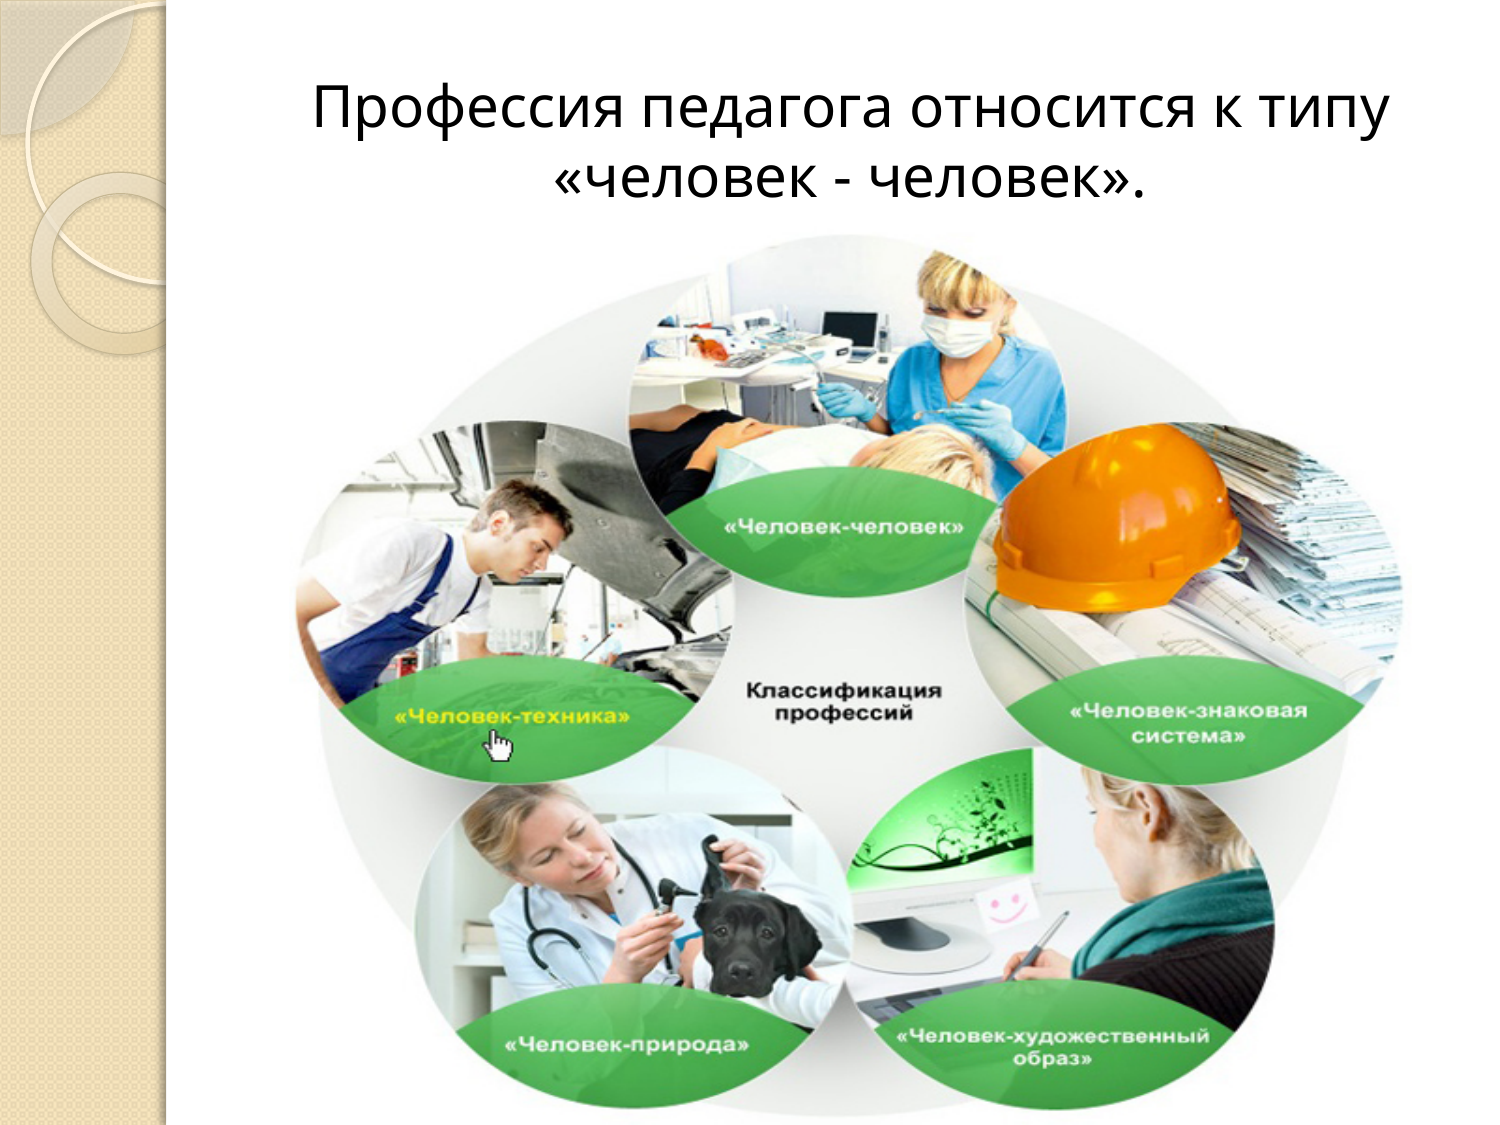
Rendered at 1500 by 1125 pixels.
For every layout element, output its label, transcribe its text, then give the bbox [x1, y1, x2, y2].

title Профессия педагога относится к типу «человек - человек». [235, 45, 1466, 233]
picture [288, 210, 1412, 1125]
